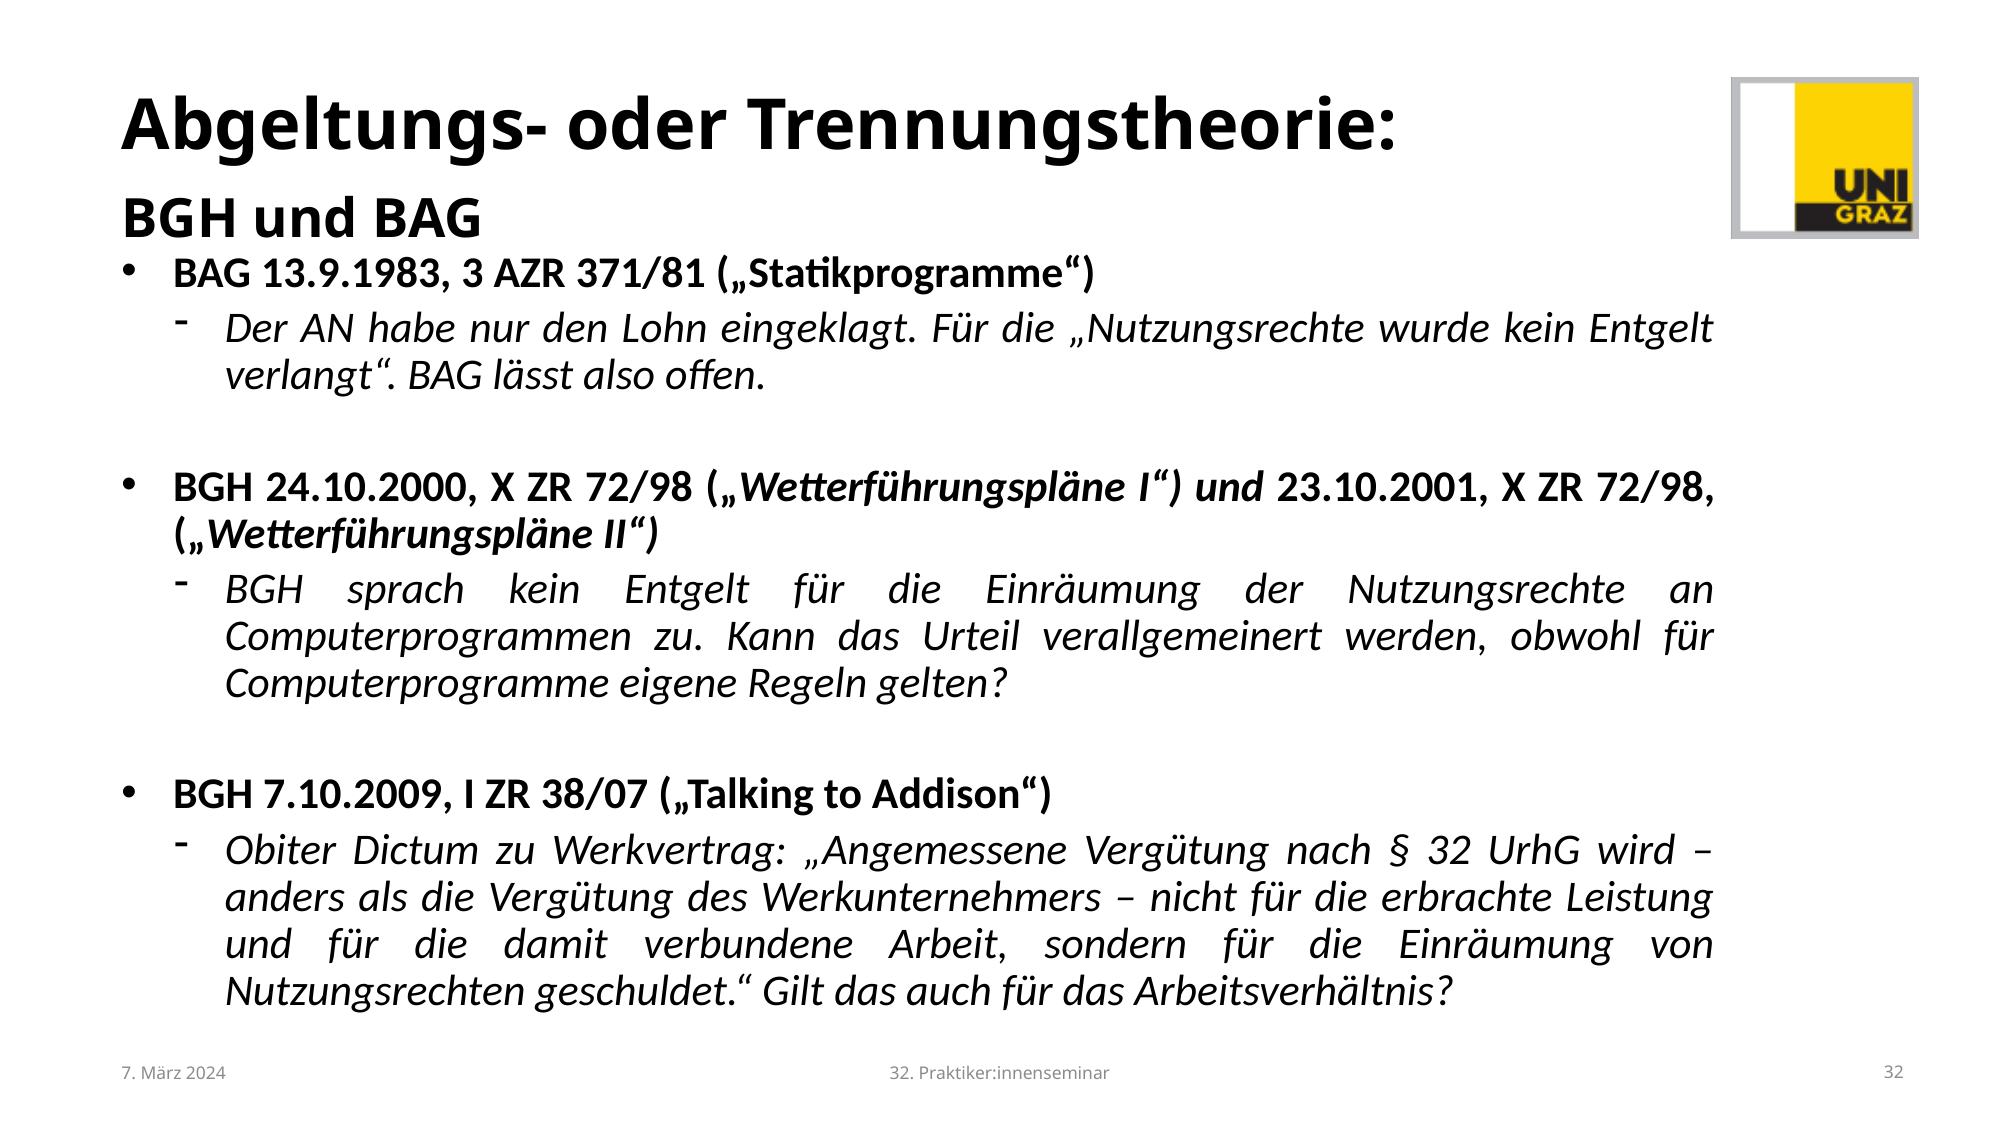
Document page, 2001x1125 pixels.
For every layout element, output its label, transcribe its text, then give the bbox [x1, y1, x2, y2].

title Abgeltungs- oder Trennungstheorie: BGH und BAG [106, 70, 1731, 289]
slide_number 7. März 2024 [106, 1042, 310, 1103]
footer 32. Praktiker:innenseminar [662, 1042, 1338, 1103]
list BAG 13.9.1983, 3 AZR 371/81 („Statikprogramme“) Der AN habe nur den Lohn eingeklagt. Für die „Nutzungsrechte wurde kein Entgelt verlangt“. BAG lässt also offen. BGH 24.10.2000, X ZR 72/98 („Wetterführungspläne I“) und 23.10.2001, X ZR 72/98, („Wetterführungspläne II“) BGH sprach kein Entgelt für die Einräumung der Nutzungsrechte an Computerprogrammen zu. Kann das Urteil verallgemeinert werden, obwohl für Computerprogramme eigene Regeln gelten? BGH 7.10.2009, I ZR 38/07 („Talking to Addison“) Obiter Dictum zu Werkvertrag: „Angemessene Vergütung nach § 32 UrhG wird – anders als die Vergütung des Werkunternehmers – nicht für die erbrachte Leistung und für die damit verbundene Arbeit, sondern für die Einräumung von Nutzungsrechten geschuldet.“ Gilt das auch für das Arbeitsverhältnis? [106, 289, 1731, 1025]
slide_number 32 [1600, 1042, 1919, 1103]
